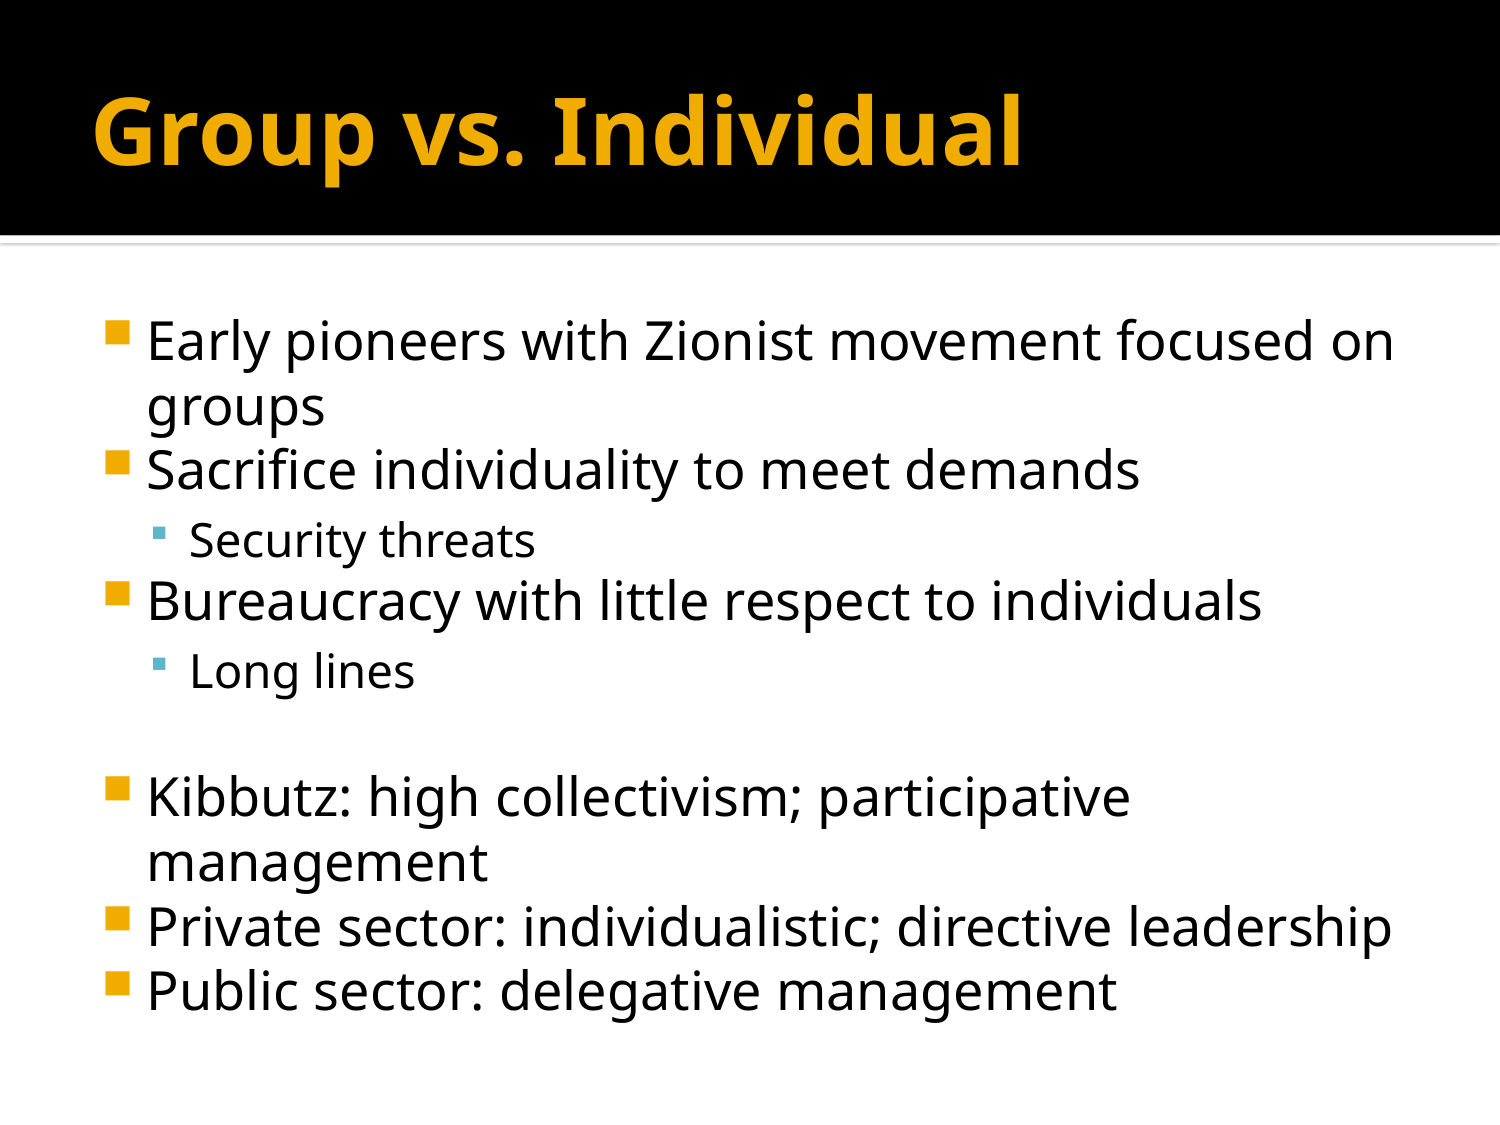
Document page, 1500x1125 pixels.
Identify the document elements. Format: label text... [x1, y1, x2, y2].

title Group vs. Individual [75, 25, 1425, 231]
list Early pioneers with Zionist movement focused on groups Sacrifice individuality to meet demands Security threats Bureaucracy with little respect to individuals Long lines Kibbutz: high collectivism; participative management Private sector: individualistic; directive leadership Public sector: delegative management [75, 291, 1425, 1050]
